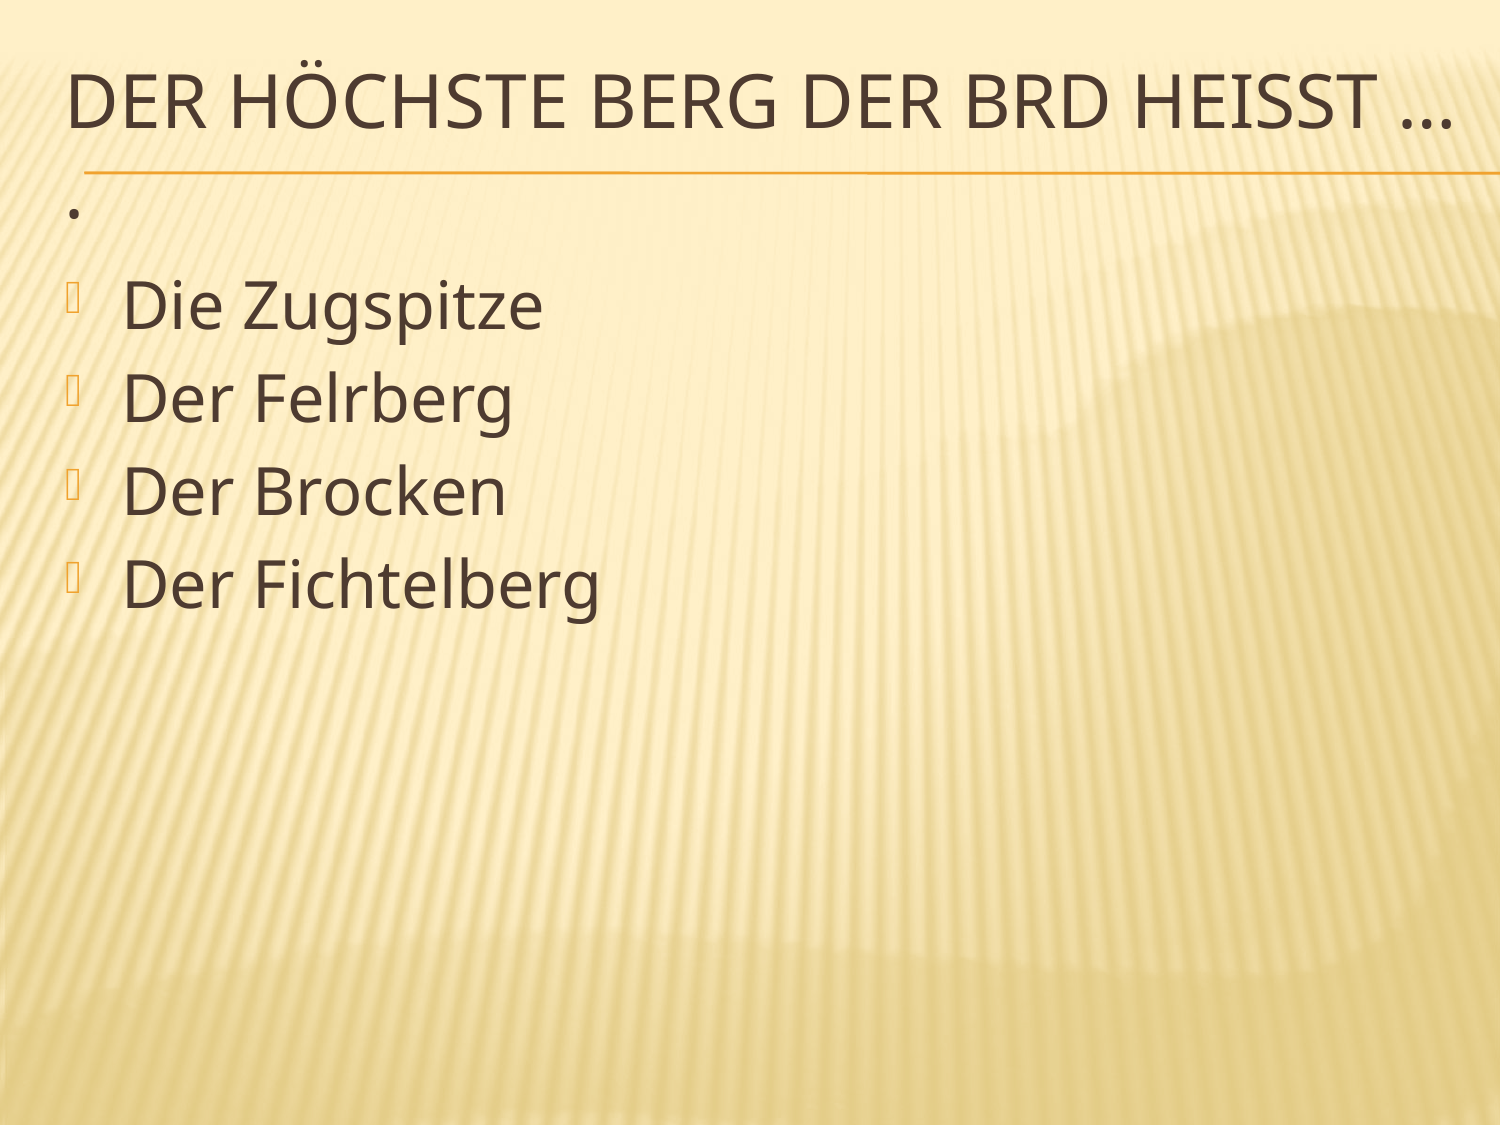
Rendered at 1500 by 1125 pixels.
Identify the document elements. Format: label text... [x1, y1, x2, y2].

title Der höchste Berg der BRD heisst … . [50, 75, 1475, 213]
list Die Zugspitze Der Felrberg Der Brocken Der Fichtelberg [49, 254, 1476, 998]
